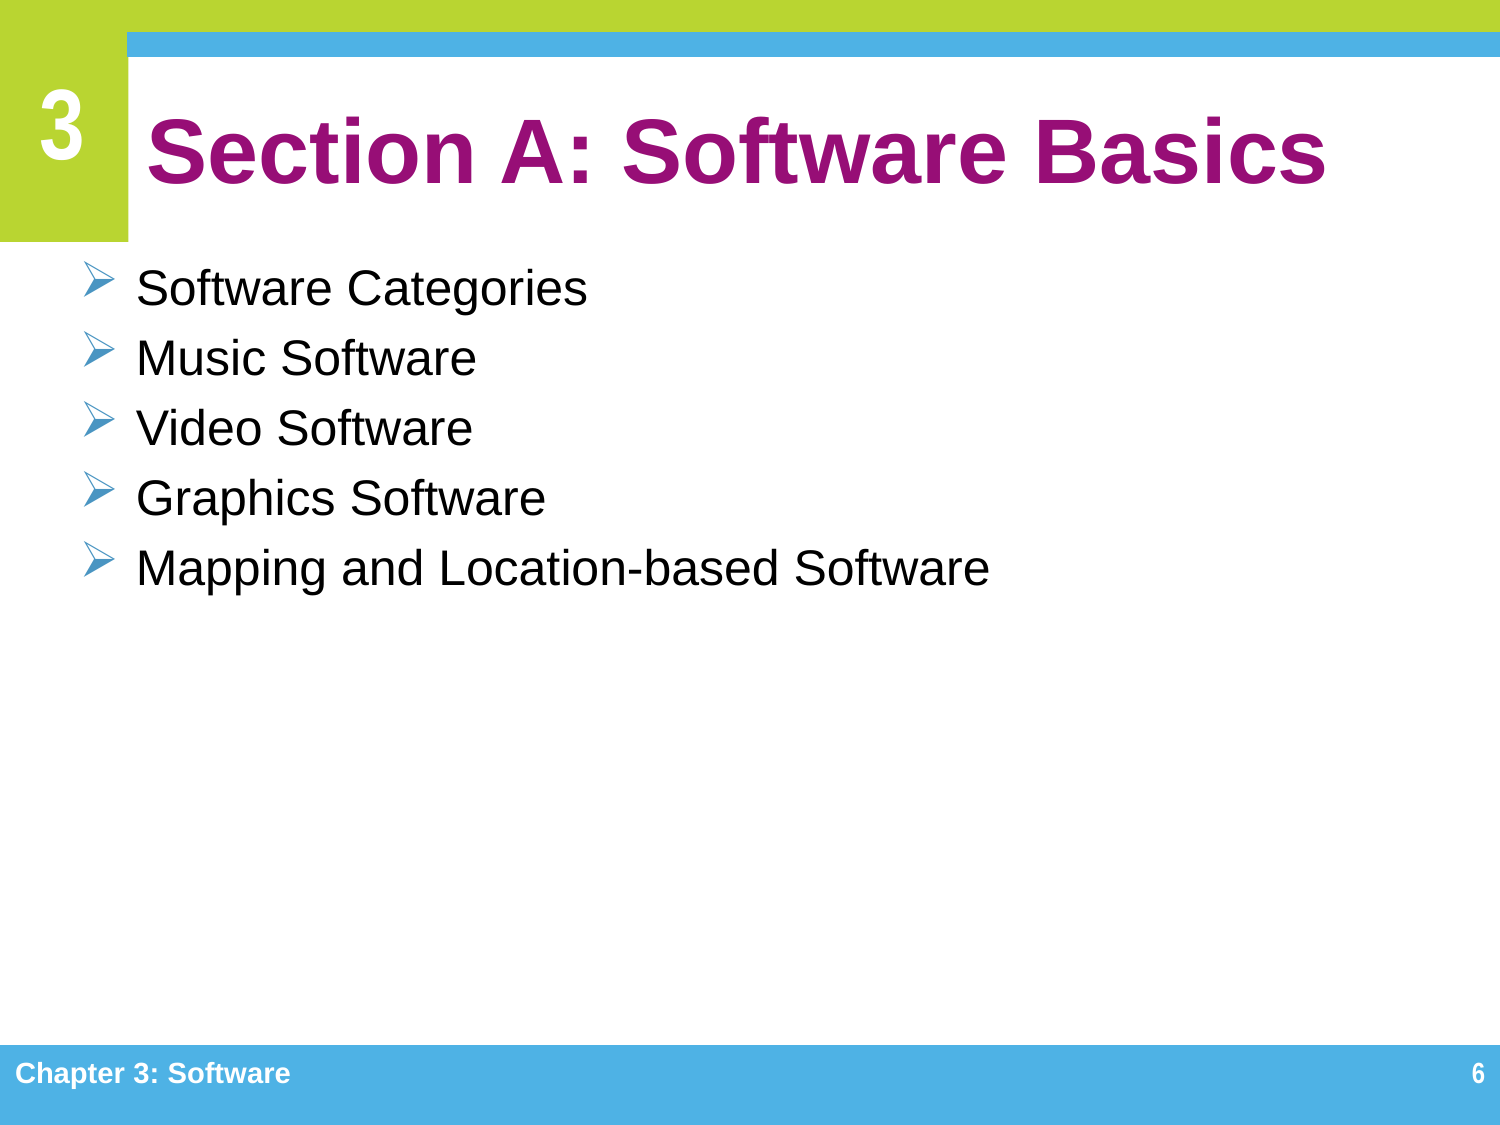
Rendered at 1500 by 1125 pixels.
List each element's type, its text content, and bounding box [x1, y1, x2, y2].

list Software Categories Music Software Video Software Graphics Software Mapping and Location-based Software [64, 247, 1500, 1006]
slide_number 6 [1149, 1046, 1500, 1125]
title Section A: Software Basics [131, 60, 1500, 234]
footer Chapter 3: Software [0, 1046, 1149, 1125]
